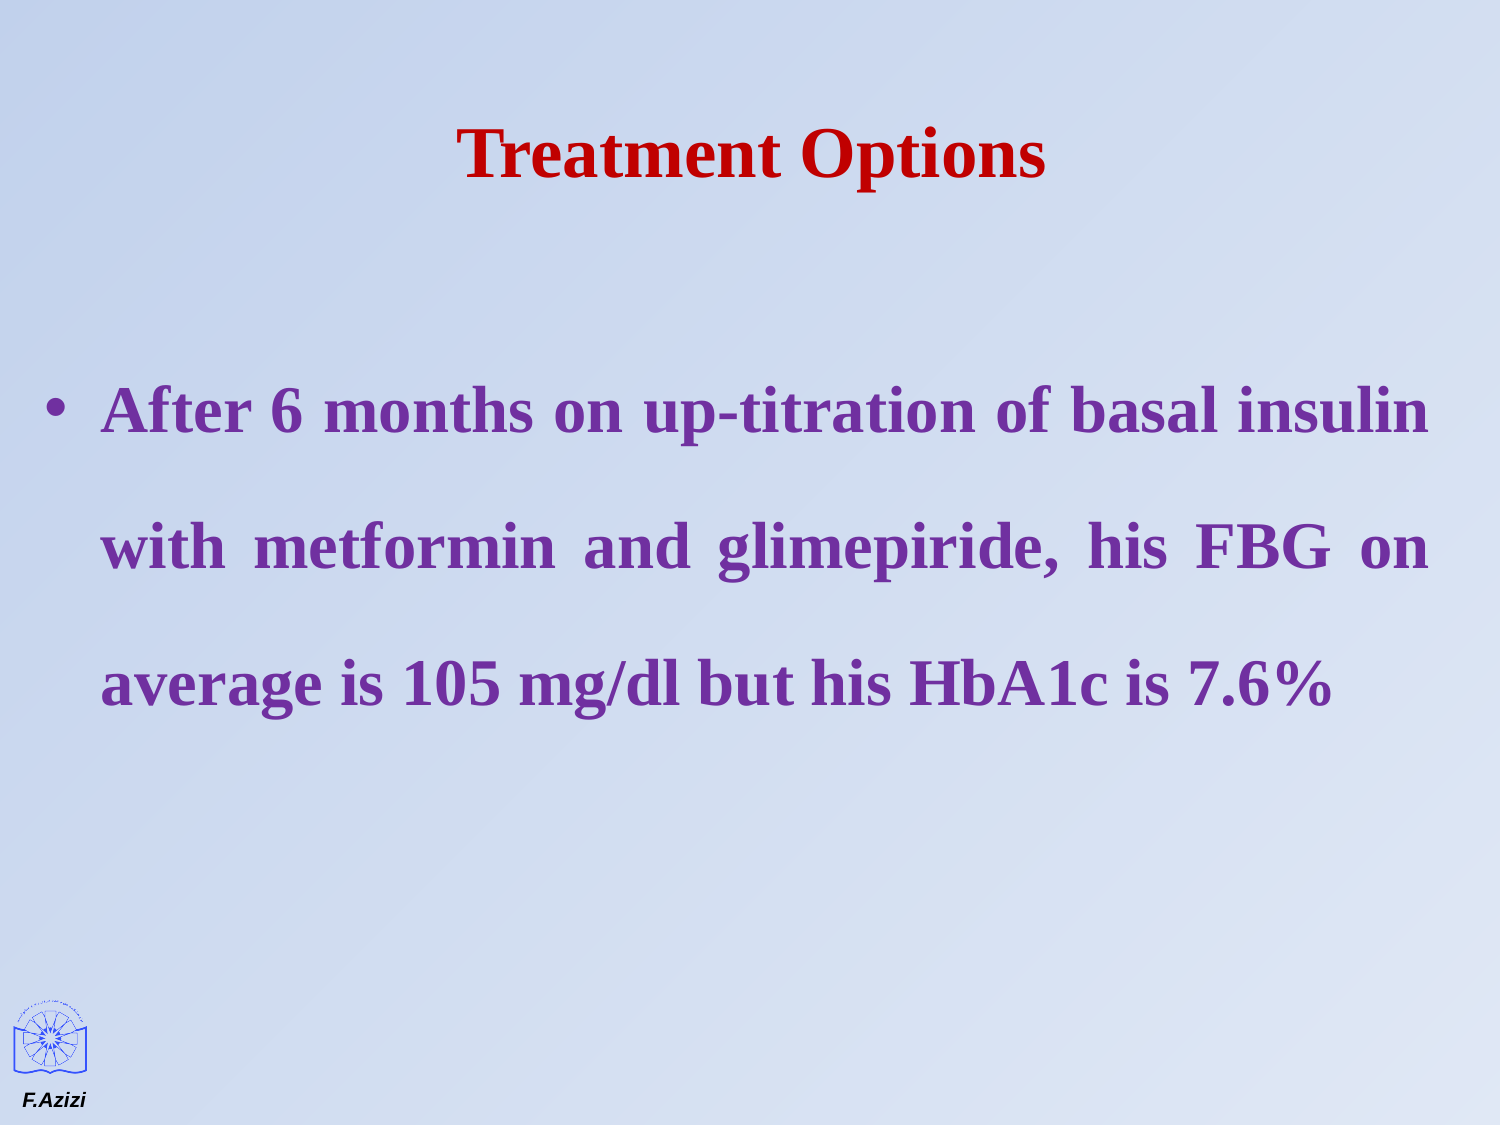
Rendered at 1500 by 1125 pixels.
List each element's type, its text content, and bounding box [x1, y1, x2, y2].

title Treatment Options [76, 66, 1427, 230]
picture [0, 987, 107, 1094]
list After 6 months on up-titration of basal insulin with metformin and glimepiride, his FBG on average is 105 mg/dl but his HbA1c is 7.6% [29, 302, 1447, 870]
